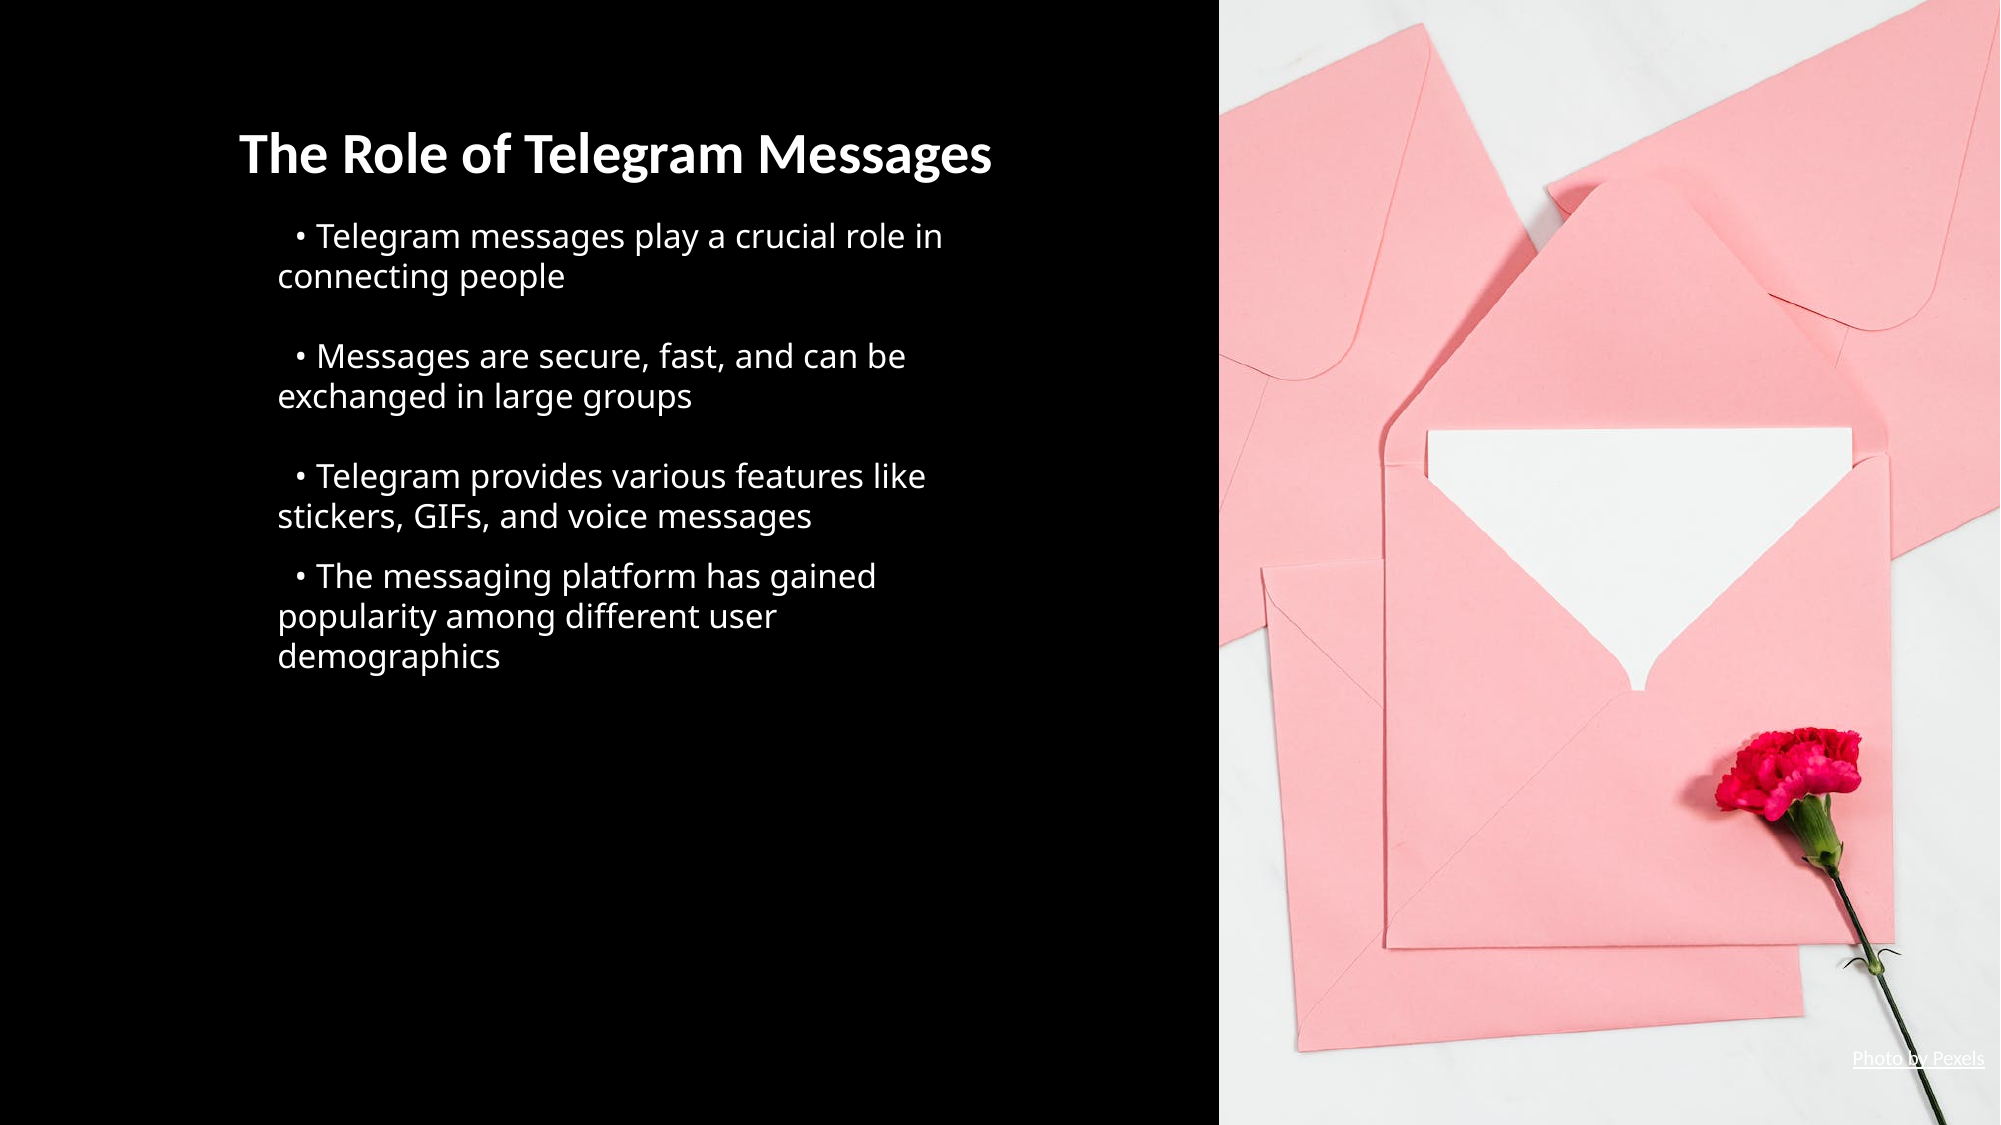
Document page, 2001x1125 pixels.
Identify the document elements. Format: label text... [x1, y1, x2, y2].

text_box • The messaging platform has gained popularity among different user demographics [262, 577, 1013, 653]
text_box • Telegram provides various features like stickers, GIFs, and voice messages [262, 457, 1013, 533]
text_box The Role of Telegram Messages [225, 112, 1219, 188]
text_box • Telegram messages play a crucial role in connecting people [262, 217, 1013, 293]
text_box • Messages are secure, fast, and can be exchanged in large groups [262, 337, 1013, 413]
picture [1219, 0, 2000, 1125]
